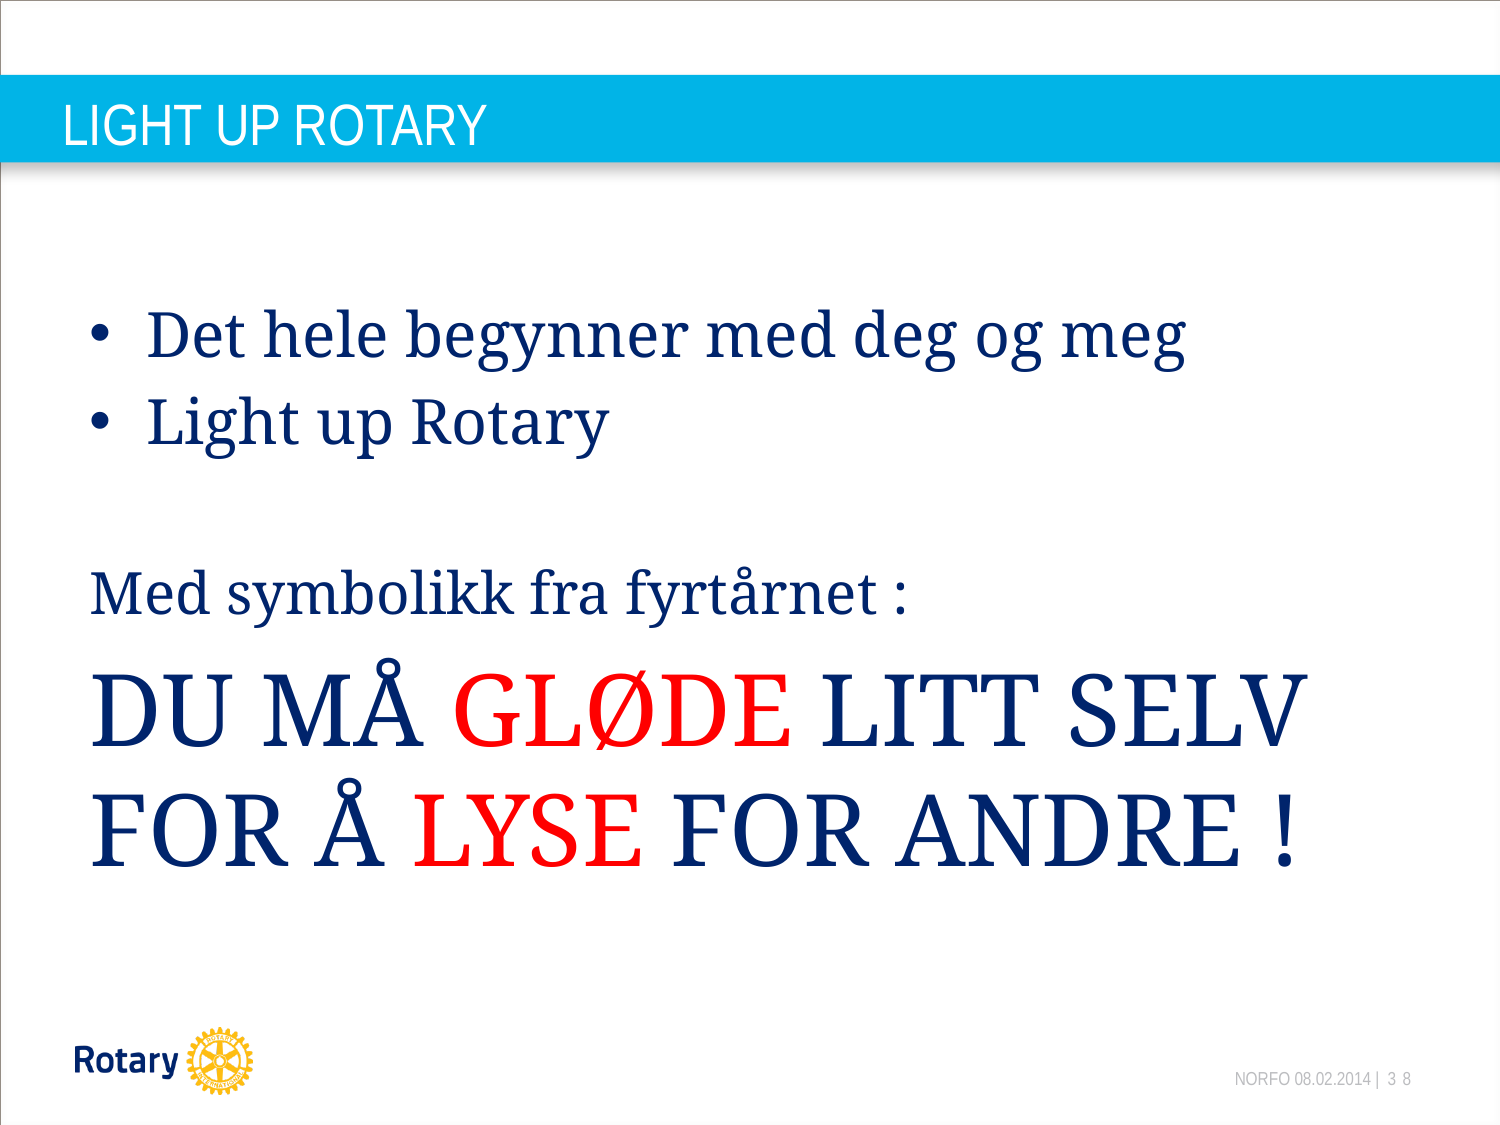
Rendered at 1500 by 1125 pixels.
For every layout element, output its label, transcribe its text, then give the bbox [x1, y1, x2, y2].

title LIGHT UP ROTARY [62, 78, 1500, 166]
list Det hele begynner med deg og meg Light up Rotary Med symbolikk fra fyrtårnet : DU MÅ GLØDE LITT SELV FOR Å LYSE FOR ANDRE ! [75, 200, 1471, 1035]
picture [75, 1035, 253, 1095]
